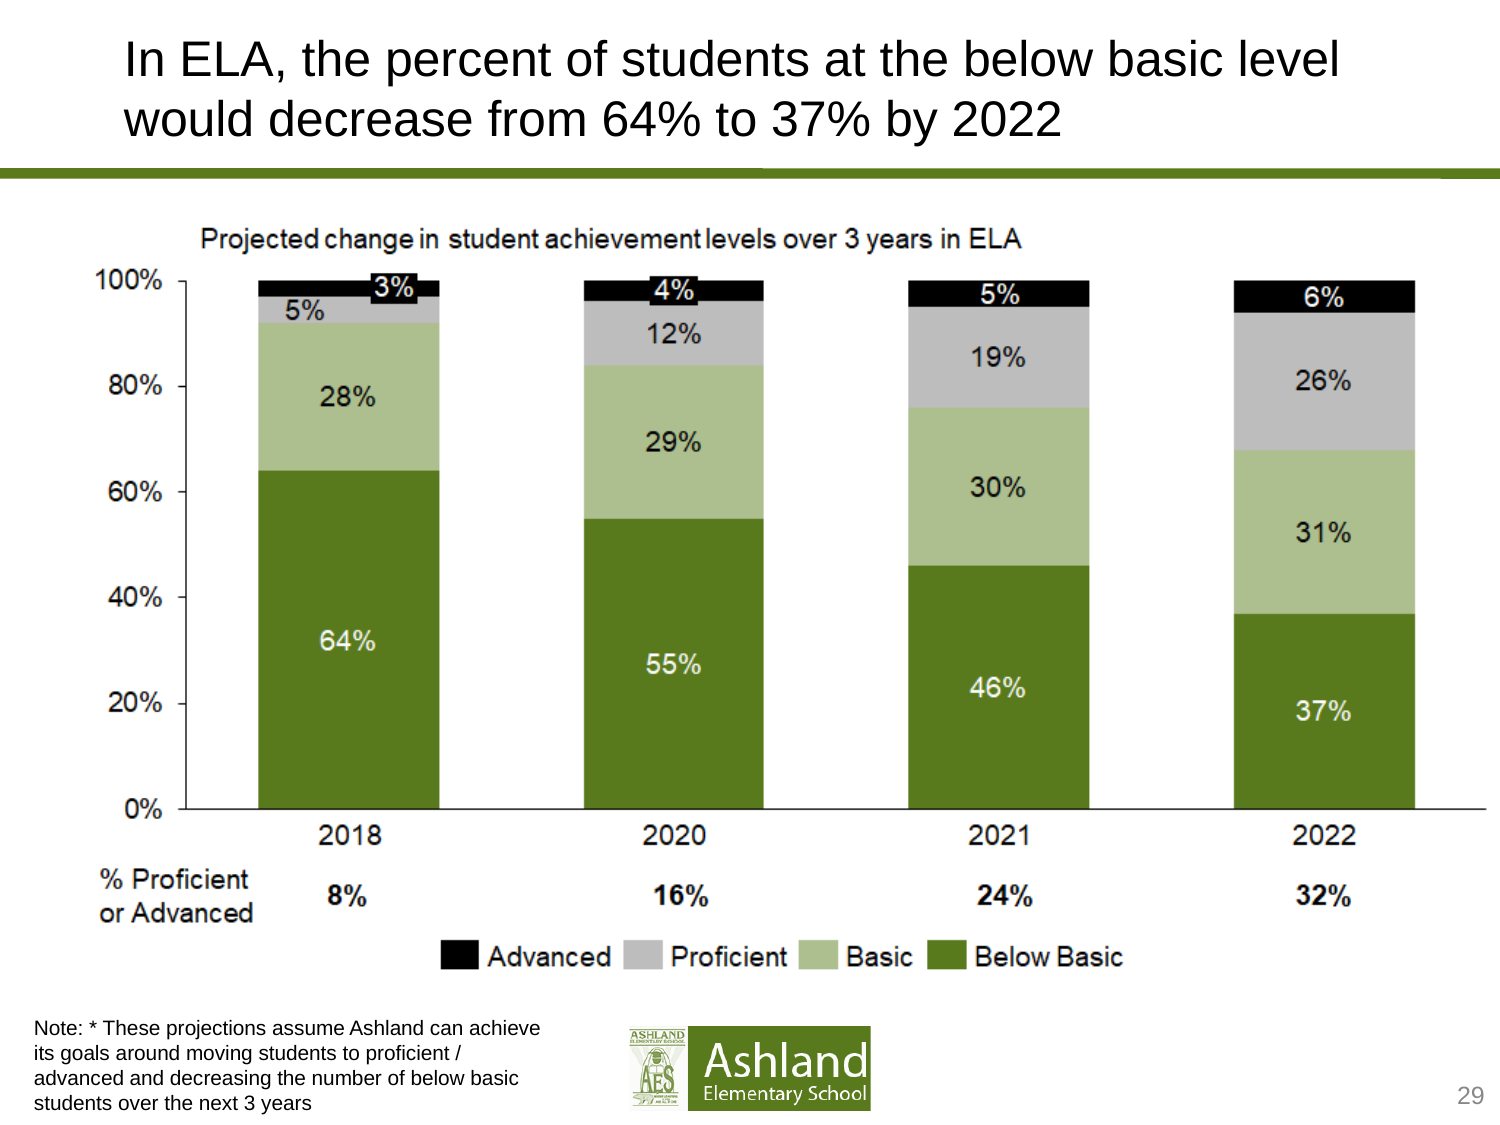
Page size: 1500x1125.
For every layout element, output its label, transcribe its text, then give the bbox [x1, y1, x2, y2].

title In ELA, the percent of students at the below basic level would decrease from 64% to 37% by 2022 [108, 0, 1500, 174]
picture [0, 212, 1500, 991]
text_box Note: * These projections assume Ashland can achieve its goals around moving students to proficient / advanced and decreasing the number of below basic students over the next 3 years [18, 1029, 564, 1100]
picture [629, 1026, 871, 1111]
